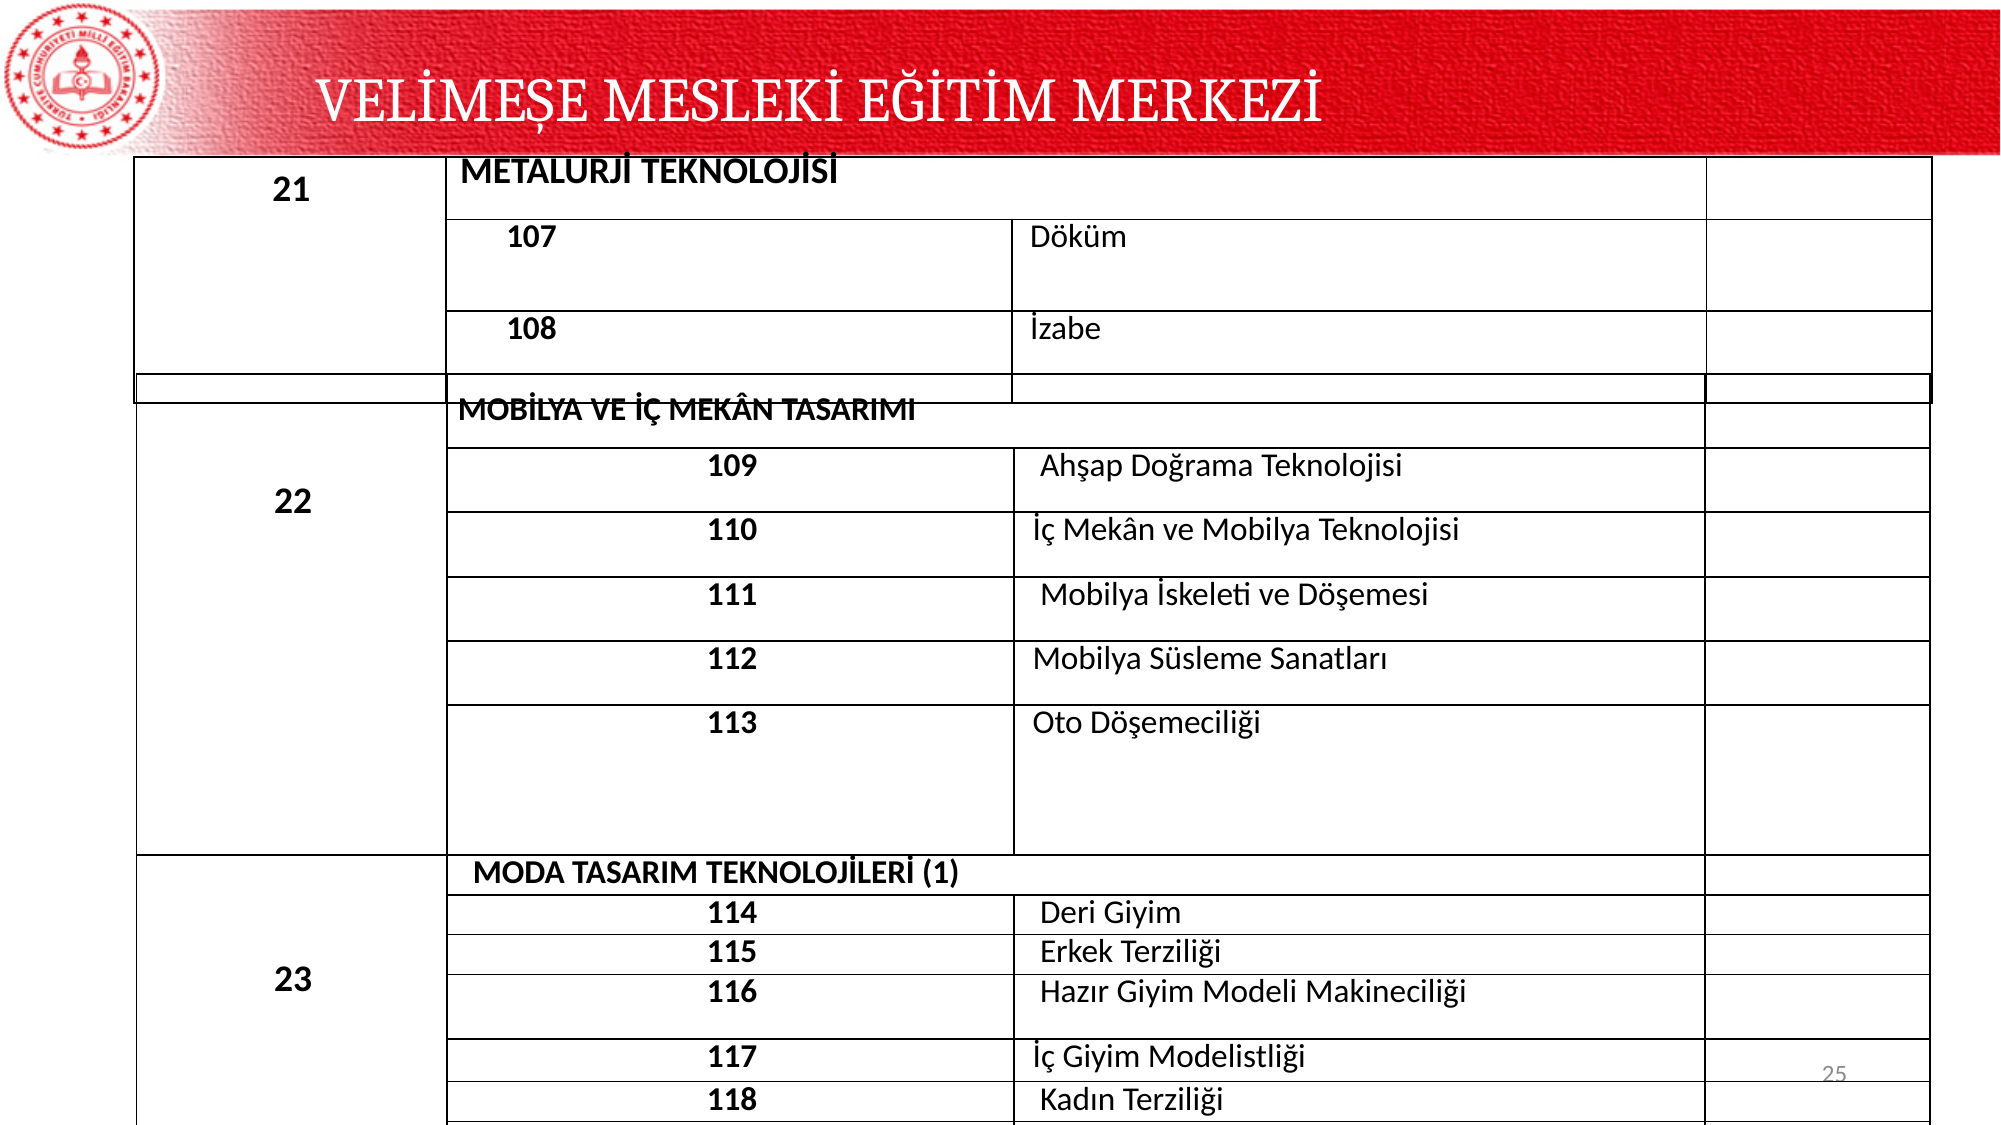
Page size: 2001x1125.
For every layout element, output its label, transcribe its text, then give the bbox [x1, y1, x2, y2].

table_header 21 [135, 158, 445, 373]
table_cell [1706, 935, 1929, 974]
table_cell [1706, 449, 1929, 511]
table_cell 107 [447, 220, 1011, 310]
table_cell [1706, 1040, 1929, 1081]
table_cell MODA TASARIM TEKNOLOJİLERİ (1) [448, 856, 1704, 894]
table_cell Döküm [1013, 220, 1706, 310]
table_cell 111 [448, 578, 1013, 640]
table_cell 117 [448, 1040, 1013, 1081]
table_cell [1706, 896, 1929, 934]
table_cell 112 [448, 642, 1013, 704]
picture [0, 0, 2001, 1125]
table_cell 113 [448, 706, 1013, 854]
table_cell 118 [448, 1082, 1013, 1121]
table_cell [1706, 856, 1929, 894]
table_cell [1706, 642, 1929, 704]
title VELİMEŞE MESLEKİ EĞİTİM MERKEZİ [137, 59, 1863, 144]
table_cell [1706, 706, 1929, 854]
table_cell İç Giyim Modelistliği [1015, 1040, 1704, 1081]
table_cell 109 [448, 449, 1013, 511]
table_cell [1706, 578, 1929, 640]
table_cell [1706, 975, 1929, 1038]
table_cell [1707, 220, 1931, 310]
table_header [1706, 375, 1929, 447]
table_cell İç Mekân ve Mobilya Teknolojisi [1015, 513, 1704, 576]
table_cell 110 [448, 513, 1013, 576]
table_cell 116 [448, 975, 1013, 1038]
table_cell Kadın Terziliği [1015, 1082, 1704, 1121]
table_cell [1707, 312, 1931, 373]
table_cell Deri Giyim [1015, 896, 1704, 934]
table_cell Mobilya İskeleti ve Döşemesi [1015, 578, 1704, 640]
table_header 22 [137, 375, 446, 854]
table_cell İzabe [1013, 312, 1706, 373]
table_header [1707, 158, 1931, 219]
table_cell Ahşap Doğrama Teknolojisi [1015, 449, 1704, 511]
table_cell 108 [447, 312, 1011, 373]
table_cell [1706, 513, 1929, 576]
table_cell Hazır Giyim Modeli Makineciliği [1015, 975, 1704, 1038]
table_cell Mobilya Süsleme Sanatları [1015, 642, 1704, 704]
table_cell Oto Döşemeciliği [1015, 706, 1704, 854]
table_header MOBİLYA VE İÇ MEKÂN TASARIMI [448, 375, 1704, 447]
table_cell 23 [137, 856, 446, 1125]
table_cell 115 [448, 935, 1013, 974]
table_cell [1706, 1082, 1929, 1121]
table_cell 114 [448, 896, 1013, 934]
table_cell Erkek Terziliği [1015, 935, 1704, 974]
table_header METALURJİ TEKNOLOJİSİ [447, 158, 1706, 219]
